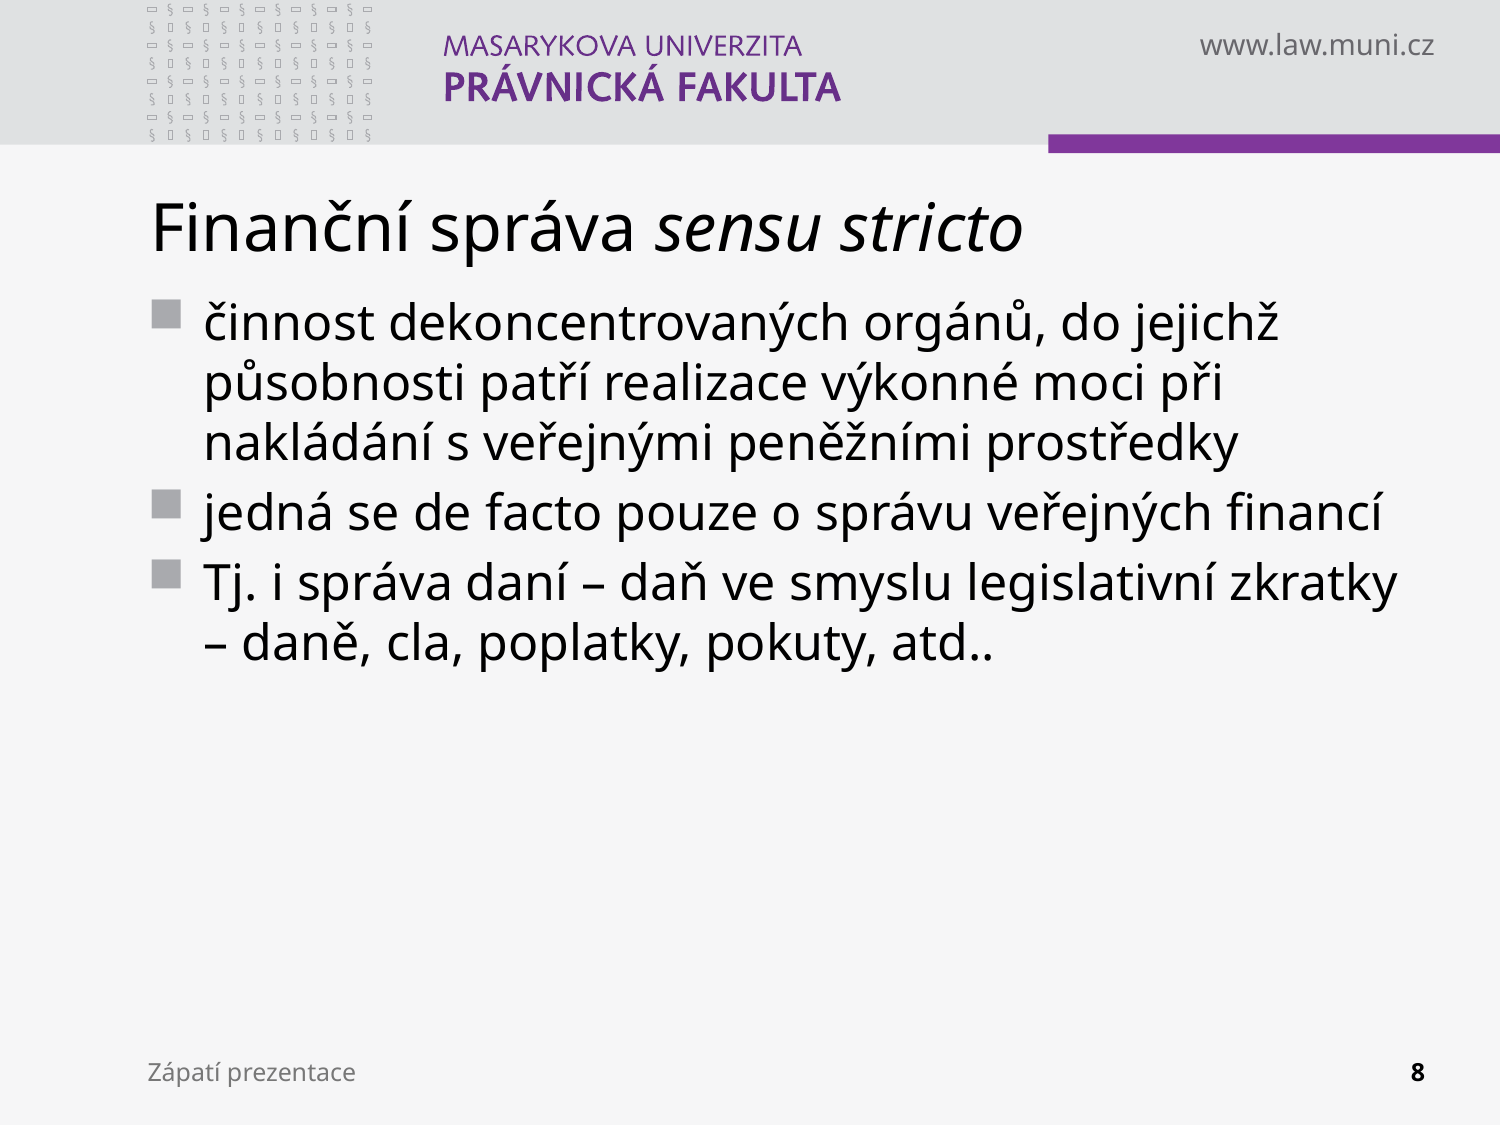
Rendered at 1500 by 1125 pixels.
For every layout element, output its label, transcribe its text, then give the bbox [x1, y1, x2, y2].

title Finanční správa sensu stricto [150, 184, 1425, 268]
slide_number 8 [1316, 1056, 1425, 1100]
list činnost dekoncentrovaných orgánů, do jejichž působnosti patří realizace výkonné moci při nakládání s veřejnými peněžními prostředky jedná se de facto pouze o správu veřejných financí Tj. i správa daní – daň ve smyslu legislativní zkratky – daně, cla, poplatky, pokuty, atd.. [147, 290, 1423, 1006]
footer Zápatí prezentace [147, 1056, 1269, 1100]
